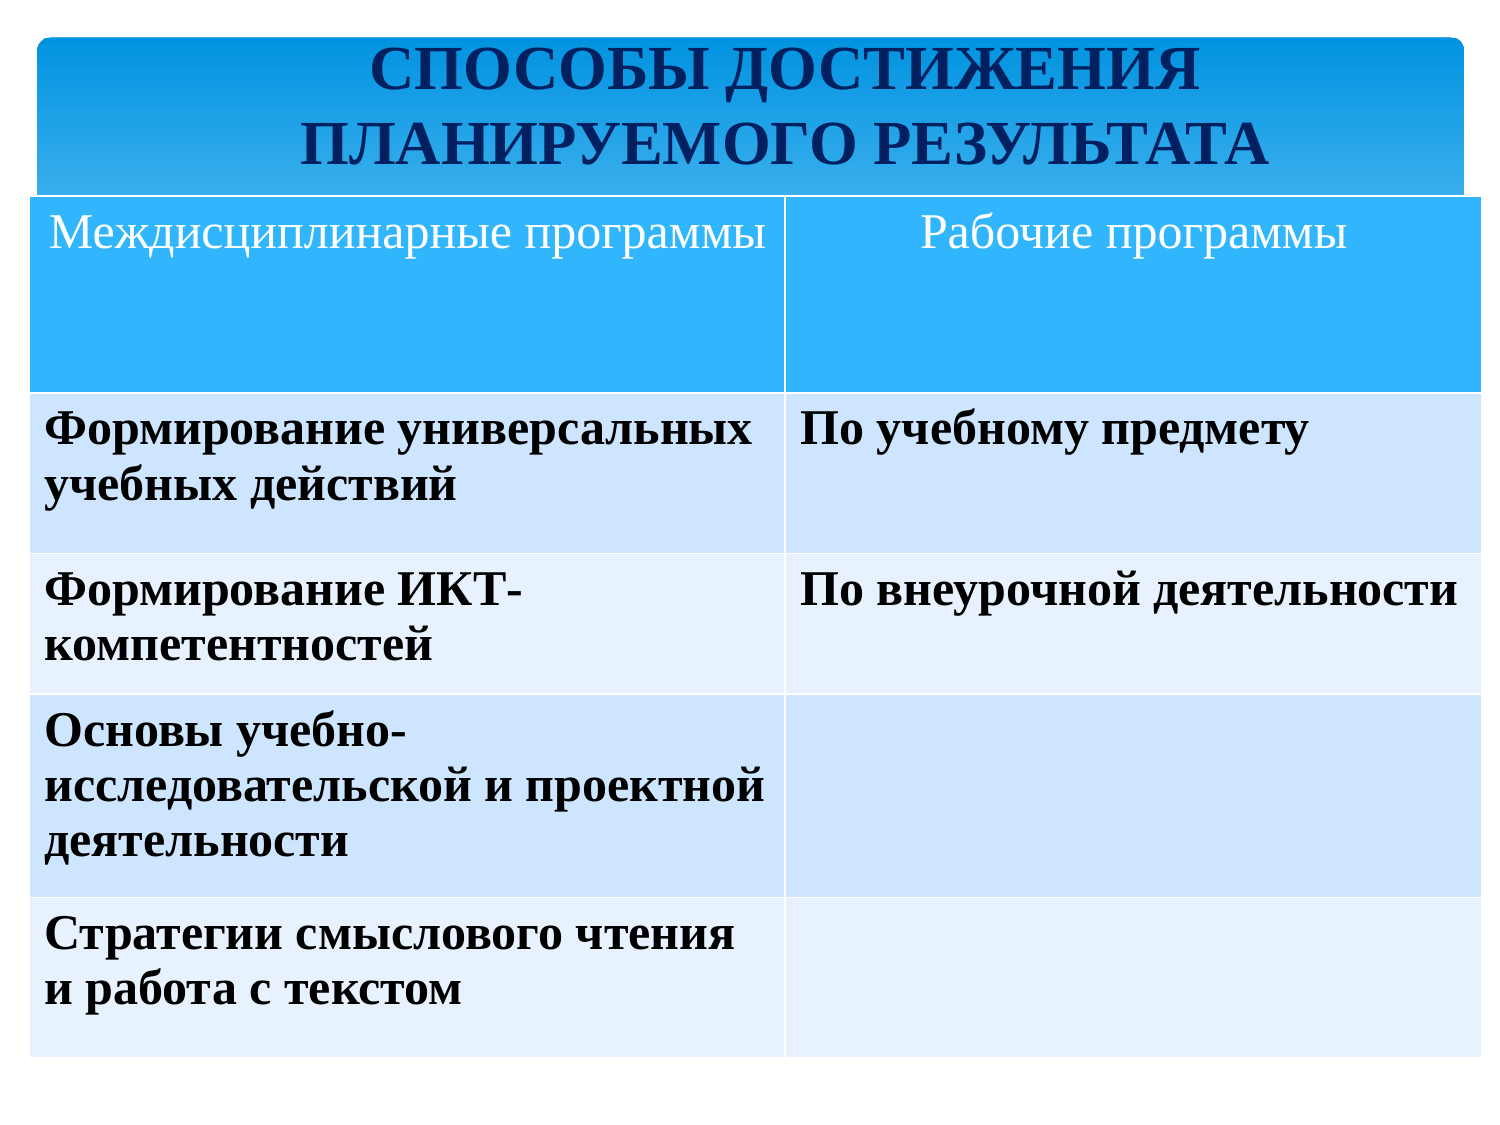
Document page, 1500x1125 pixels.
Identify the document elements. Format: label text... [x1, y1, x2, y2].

table_cell Формирование ИКТ-компетентностей [30, 554, 784, 693]
table_header Междисциплинарные программы [30, 197, 784, 392]
table_cell [786, 695, 1481, 897]
table_cell [786, 898, 1481, 1057]
table_cell По учебному предмету [786, 394, 1481, 553]
table_cell Основы учебно-исследовательской и проектной деятельности [30, 695, 784, 897]
table_cell По внеурочной деятельности [786, 554, 1481, 693]
table_cell Формирование универсальных учебных действий [30, 394, 784, 553]
title СПОСОБЫ ДОСТИЖЕНИЯ ПЛАНИРУЕМОГО РЕЗУЛЬТАТА [147, 18, 1423, 185]
table_cell Стратегии смыслового чтения и работа с текстом [30, 898, 784, 1057]
table_header Рабочие программы [786, 197, 1481, 392]
